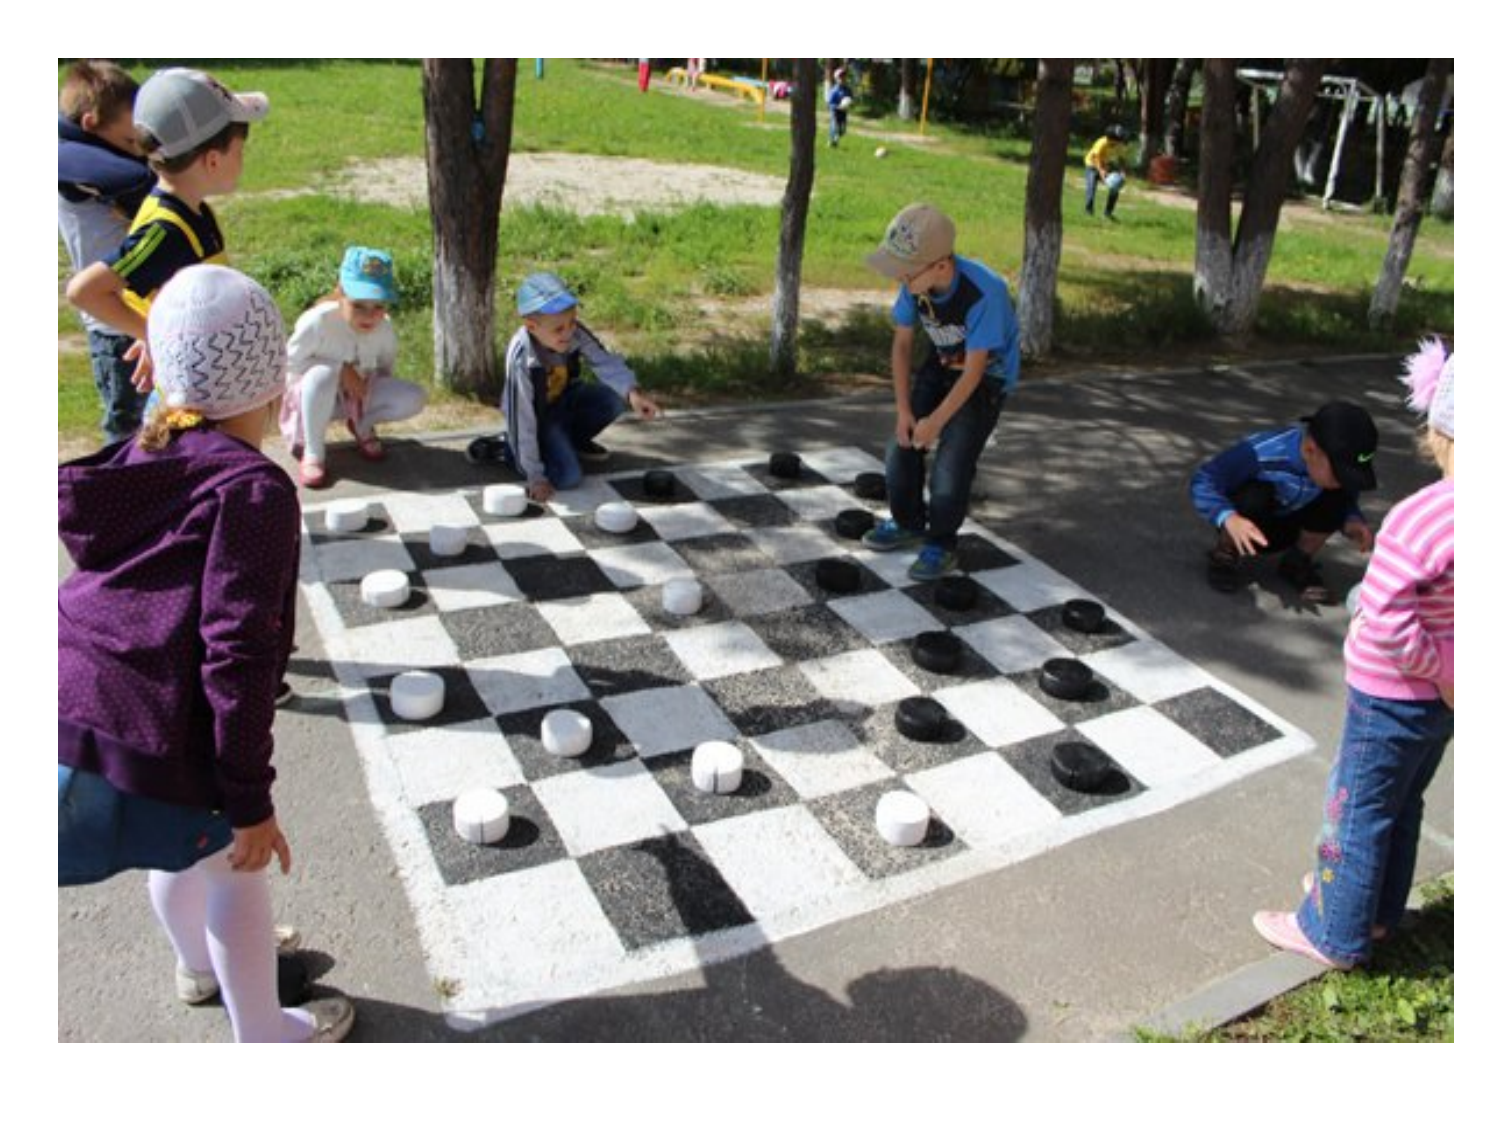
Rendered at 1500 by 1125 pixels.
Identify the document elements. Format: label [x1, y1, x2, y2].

picture [58, 58, 1454, 1044]
